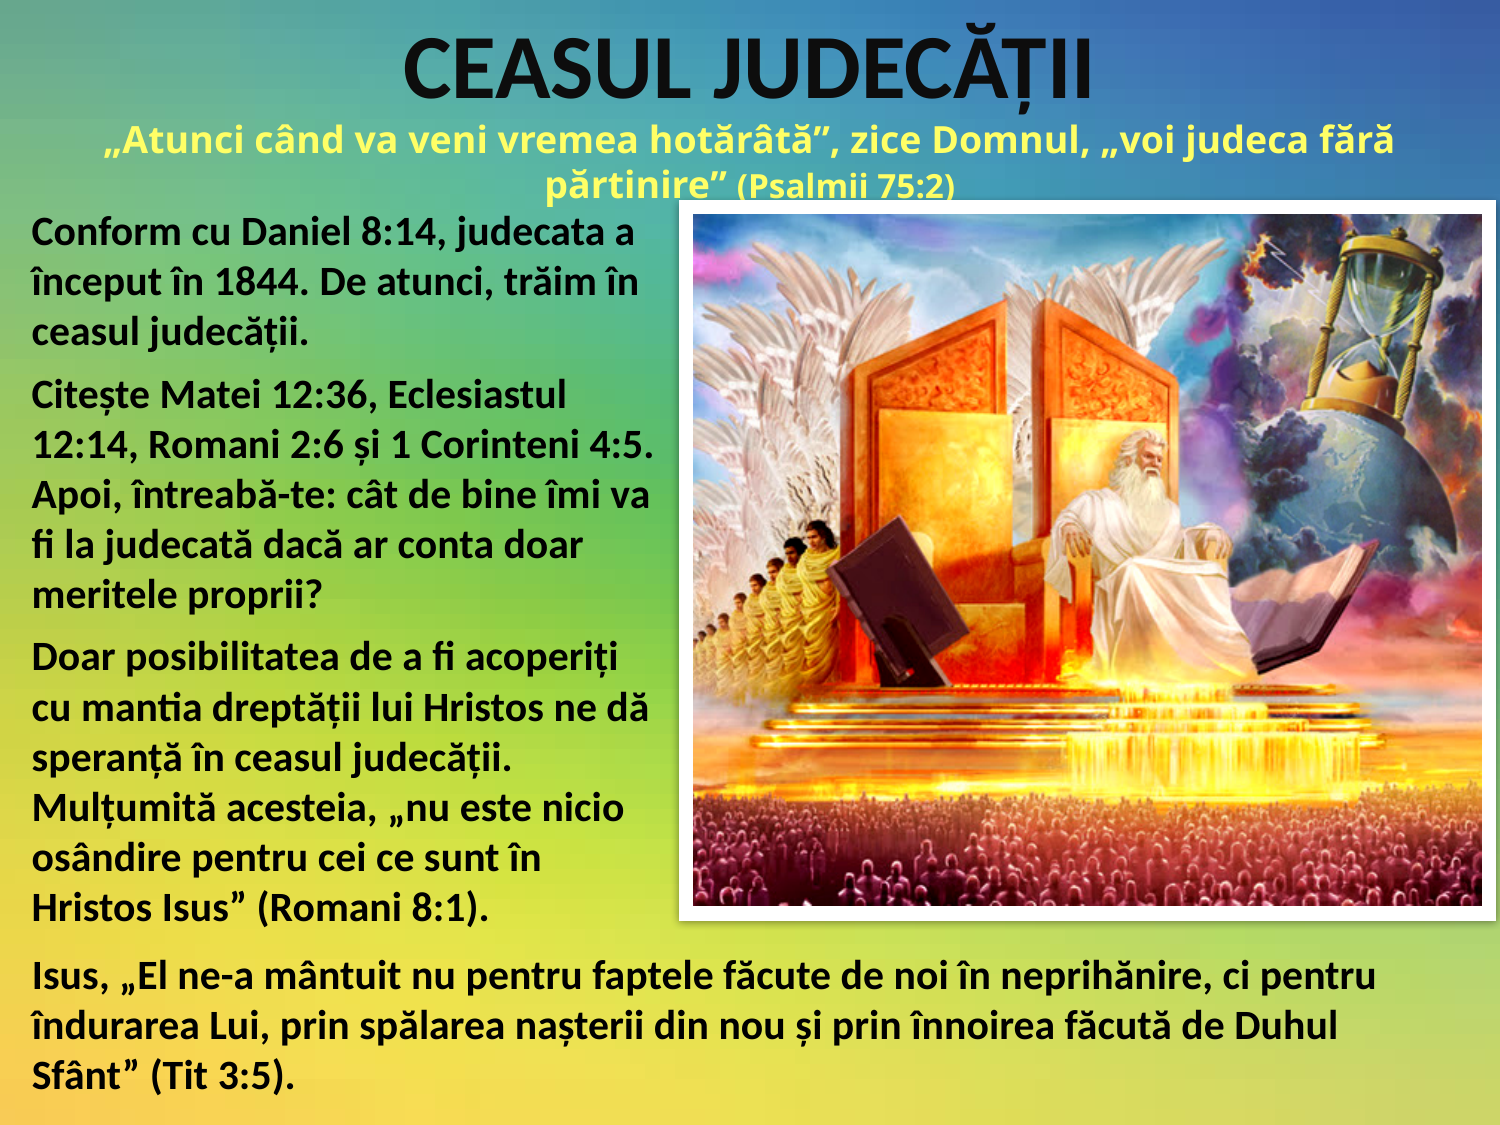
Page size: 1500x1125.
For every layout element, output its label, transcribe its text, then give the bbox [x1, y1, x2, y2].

text_box „Atunci când va veni vremea hotărâtă”, zice Domnul, „voi judeca fără părtinire” (Psalmii 75:2) [0, 108, 1500, 214]
text_box CEASUL JUDECĂŢII [0, 0, 1500, 108]
picture [0, 214, 1500, 1125]
text_box Isus, „El ne-a mântuit nu pentru faptele făcute de noi în neprihănire, ci pentru îndurarea Lui, prin spălarea naşterii din nou şi prin înnoirea făcută de Duhul Sfânt” (Tit 3:5). [17, 940, 1469, 1106]
picture [693, 214, 1482, 906]
text_box Conform cu Daniel 8:14, judecata a început în 1844. De atunci, trăim în ceasul judecăţii. Citeşte Matei 12:36, Eclesiastul 12:14, Romani 2:6 şi 1 Corinteni 4:5. Apoi, întreabă-te: cât de bine îmi va fi la judecată dacă ar conta doar meritele proprii? Doar posibilitatea de a fi acoperiţi cu mantia dreptăţii lui Hristos ne dă speranţă în ceasul judecăţii. Mulţumită acesteia, „nu este nicio osândire pentru cei ce sunt în Hristos Isus” (Romani 8:1). [16, 196, 681, 937]
